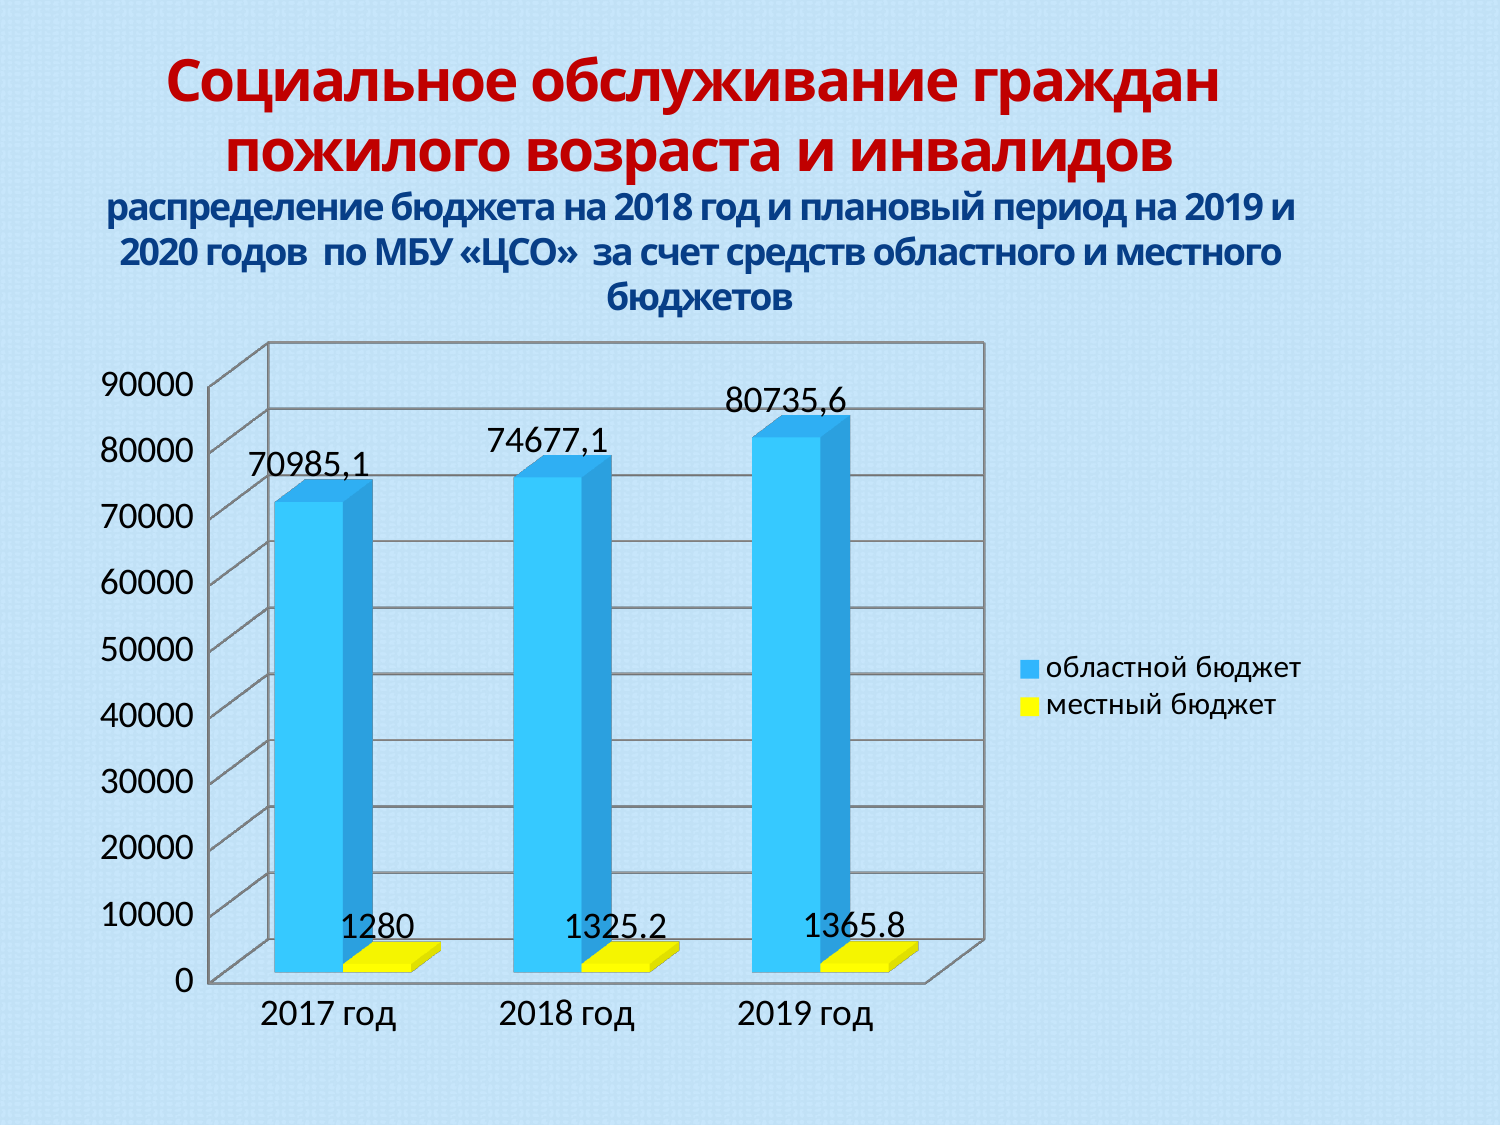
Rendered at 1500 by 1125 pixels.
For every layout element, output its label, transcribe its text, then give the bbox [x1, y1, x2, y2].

title Социальное обслуживание граждан пожилого возраста и инвалидов распределение бюджета на 2018 год и плановый период на 2019 и 2020 годов по МБУ «ЦСО» за счет средств областного и местного бюджетов [75, 45, 1325, 317]
chart [74, 325, 1326, 1051]
